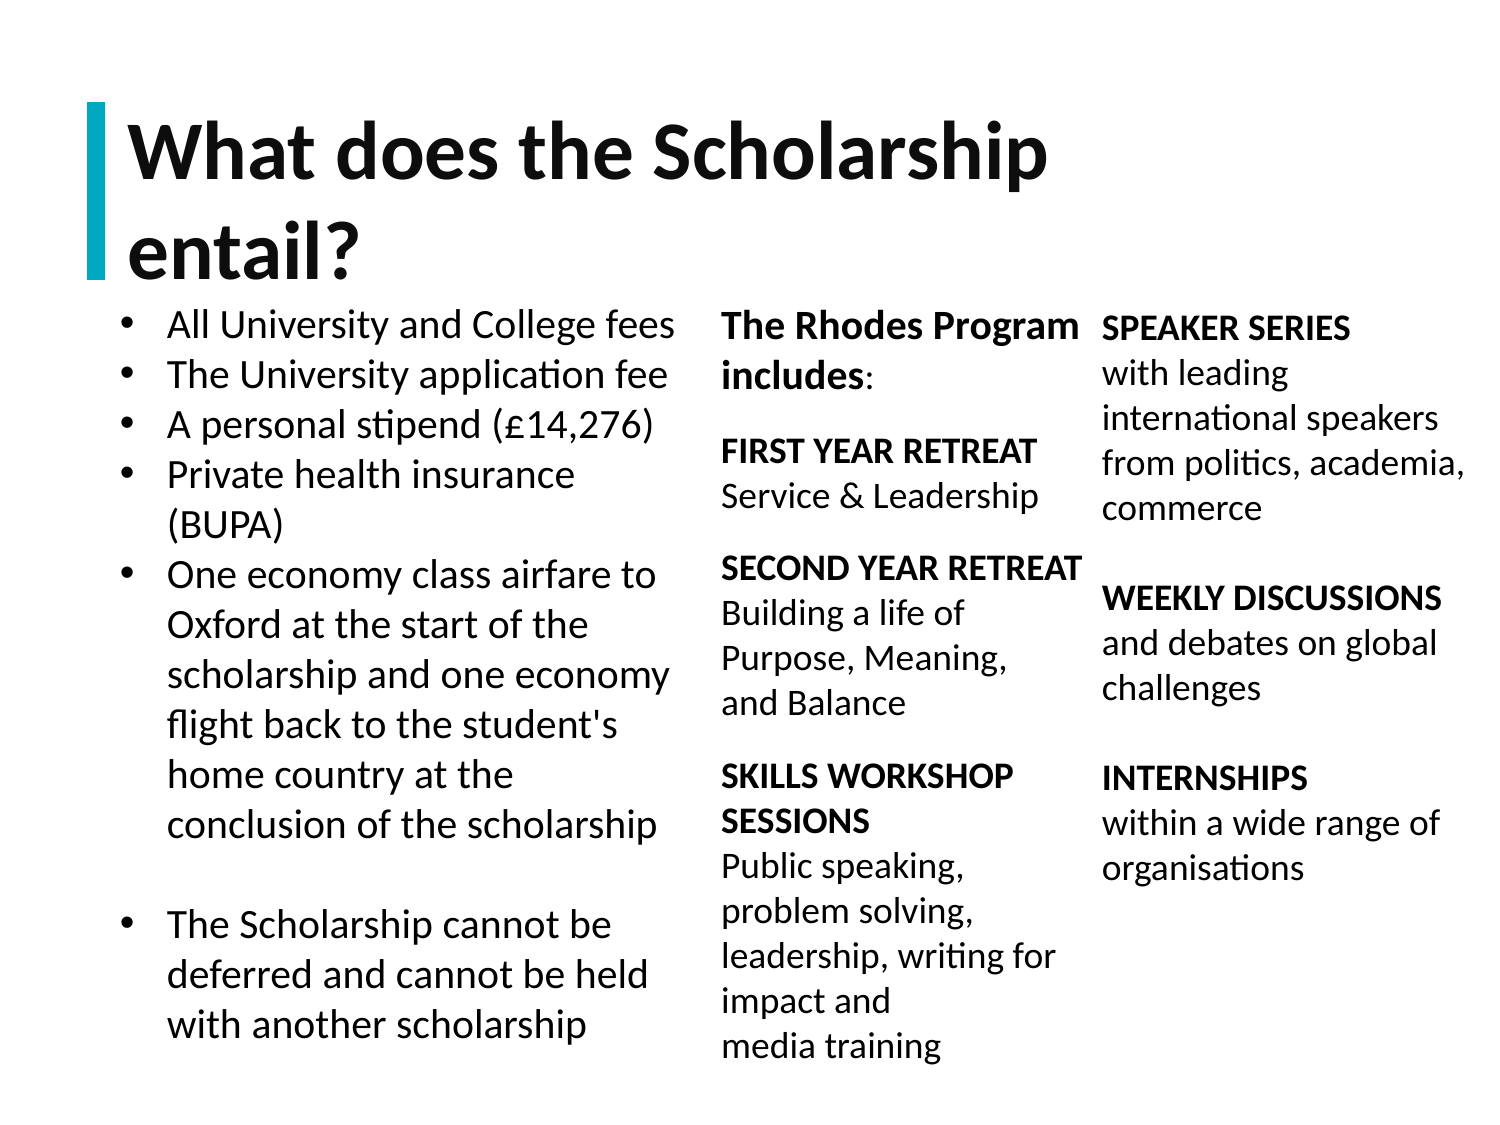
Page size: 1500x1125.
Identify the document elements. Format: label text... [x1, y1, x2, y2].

text_box All University and College fees The University application fee A personal stipend (£14,276) Private health insurance (BUPA) One economy class airfare to Oxford at the start of the scholarship and one economy flight back to the student's home country at the conclusion of the scholarship The Scholarship cannot be deferred and cannot be held with another scholarship [105, 289, 707, 1055]
picture [86, 102, 106, 281]
title The Rhodes Program includes: FIRST YEAR RETREAT Service & Leadership SECOND YEAR RETREAT Building a life of Purpose, Meaning, and Balance SKILLS WORKSHOP SESSIONS Public speaking, problem solving, leadership, writing for impact and media training SPEAKER SERIES with leading international speakers from politics, academia, commerce WEEKLY DISCUSSIONS and debates on global challenges INTERNSHIPS within a wide range of organisations [706, 289, 1498, 1075]
subtitle What does the Scholarship entail? [112, 88, 1275, 222]
